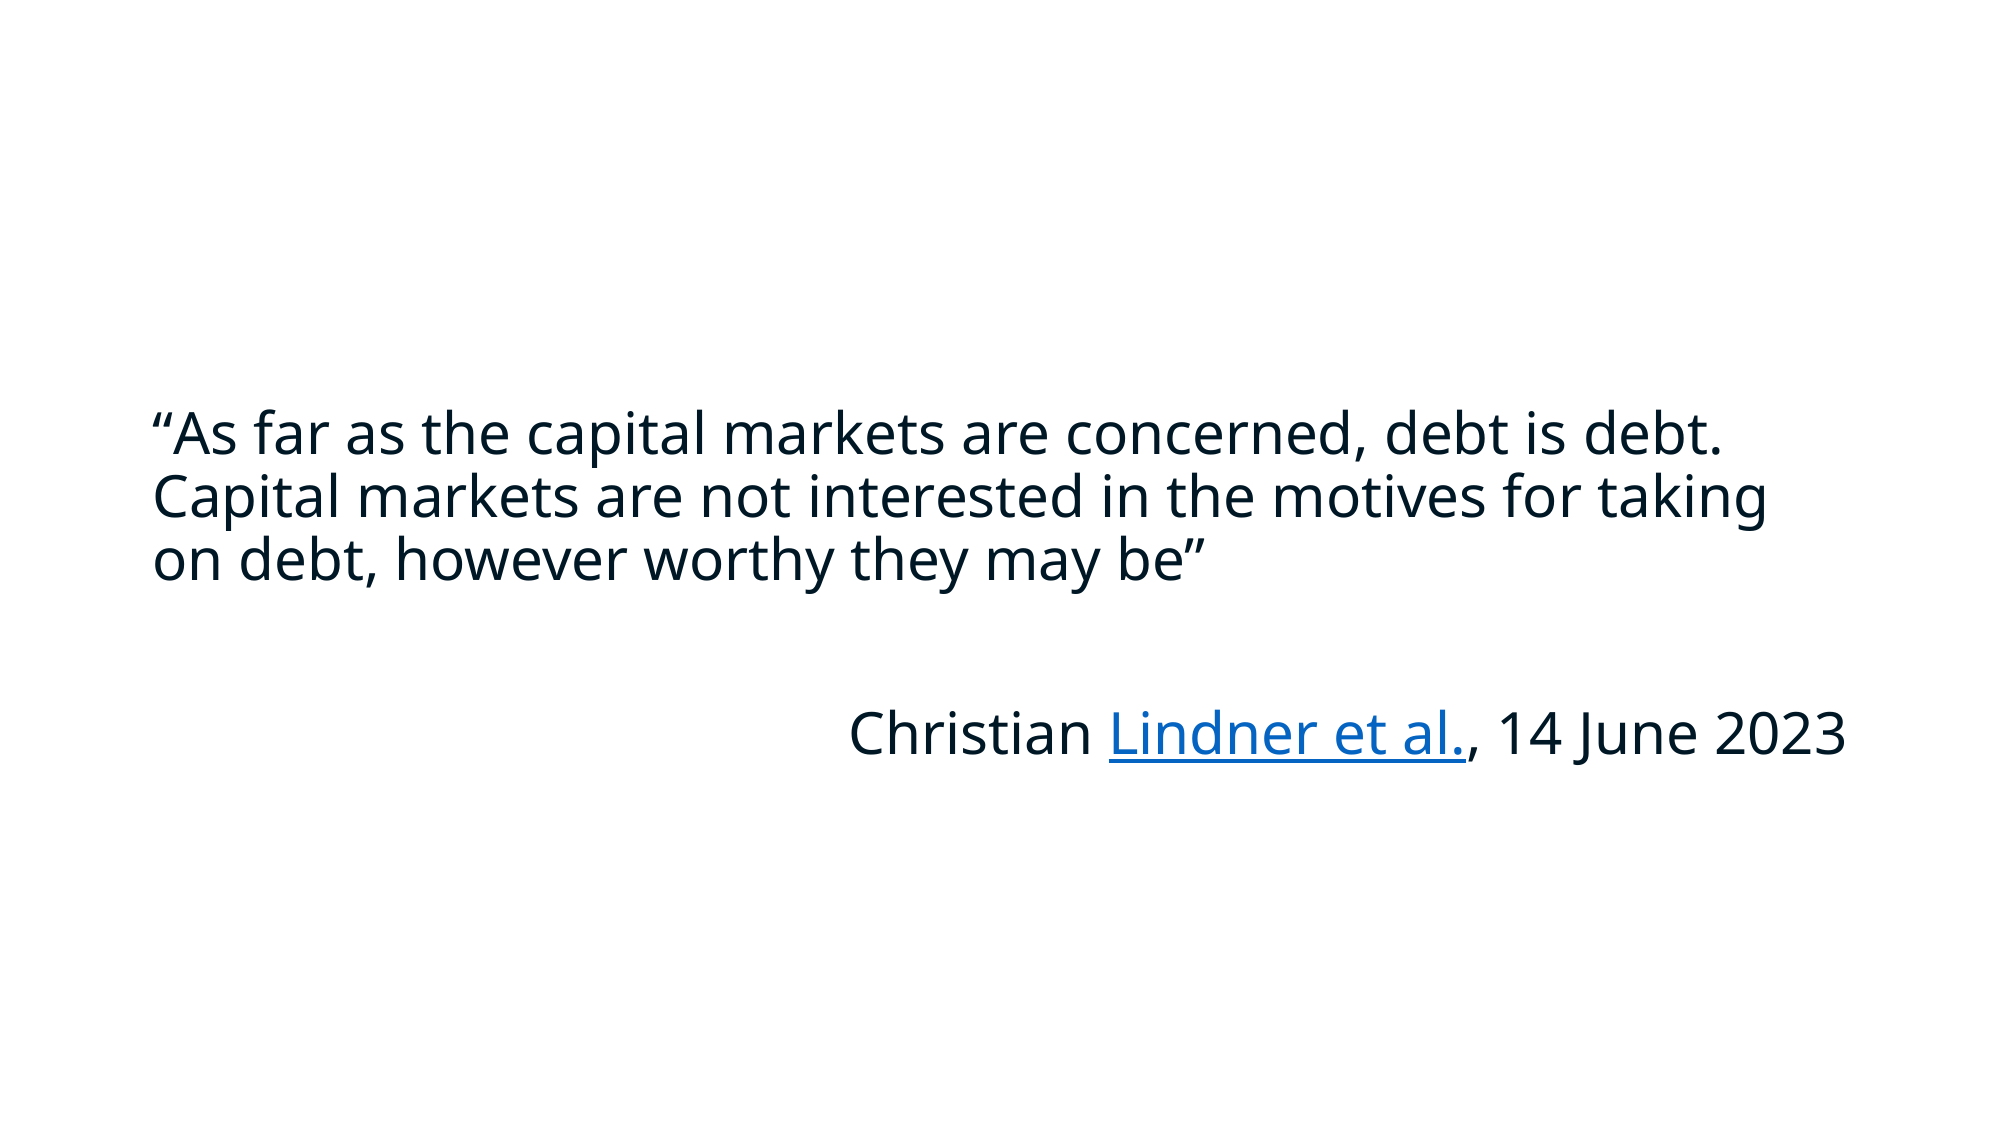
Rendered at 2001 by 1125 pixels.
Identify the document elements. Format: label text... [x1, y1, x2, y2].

list “As far as the capital markets are concerned, debt is debt. Capital markets are not interested in the motives for taking on debt, however worthy they may be” Christian Lindner et al., 14 June 2023 [137, 396, 1863, 1014]
